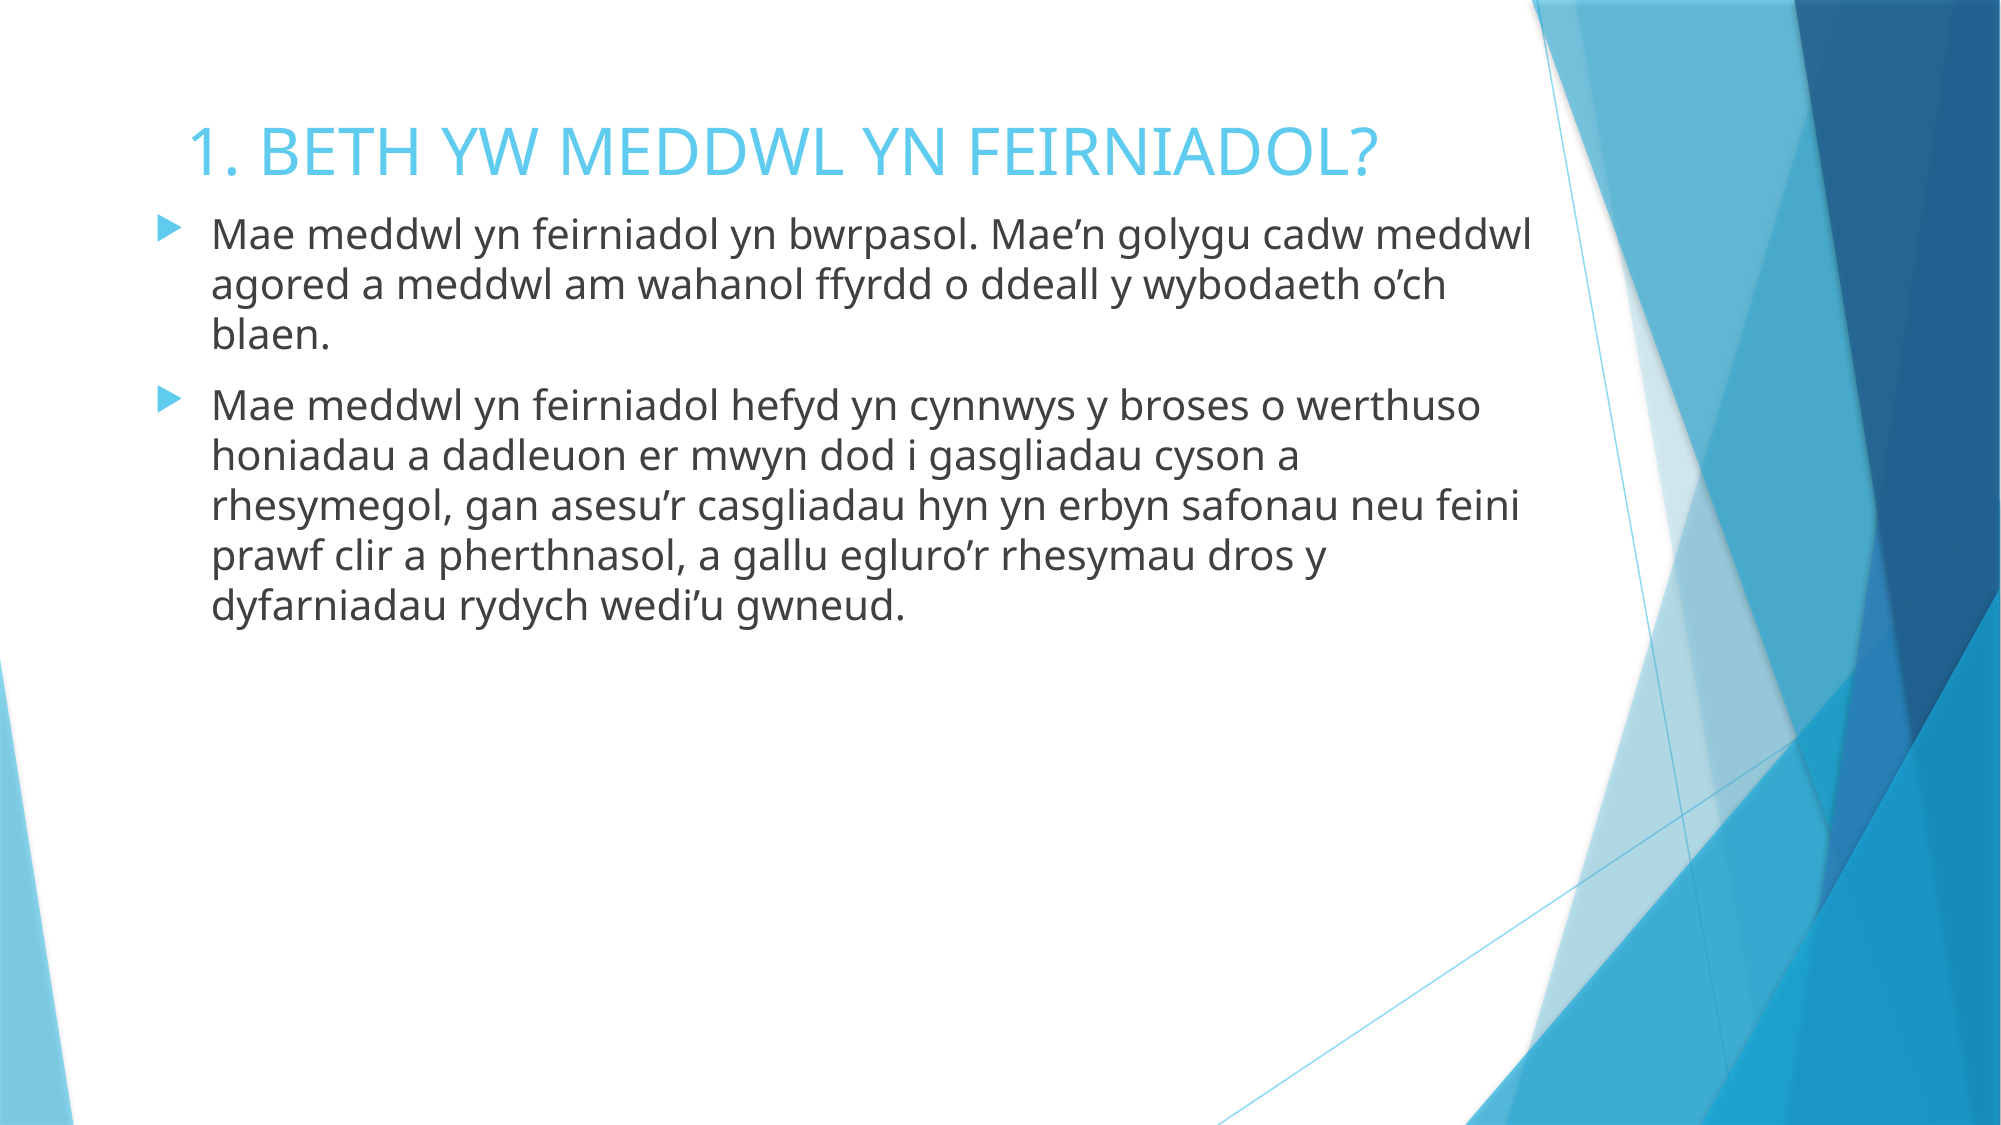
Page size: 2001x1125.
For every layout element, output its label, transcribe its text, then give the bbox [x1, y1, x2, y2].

list Mae meddwl yn feirniadol yn bwrpasol. Mae’n golygu cadw meddwl agored a meddwl am wahanol ffyrdd o ddeall y wybodaeth o’ch blaen. Mae meddwl yn feirniadol hefyd yn cynnwys y broses o werthuso honiadau a dadleuon er mwyn dod i gasgliadau cyson a rhesymegol, gan asesu’r casgliadau hyn yn erbyn safonau neu feini prawf clir a pherthnasol, a gallu egluro’r rhesymau dros y dyfarniadau rydych wedi’u gwneud. [139, 200, 1564, 856]
title 1. BETH YW MEDDWL YN FEIRNIADOL? [171, 102, 1633, 197]
